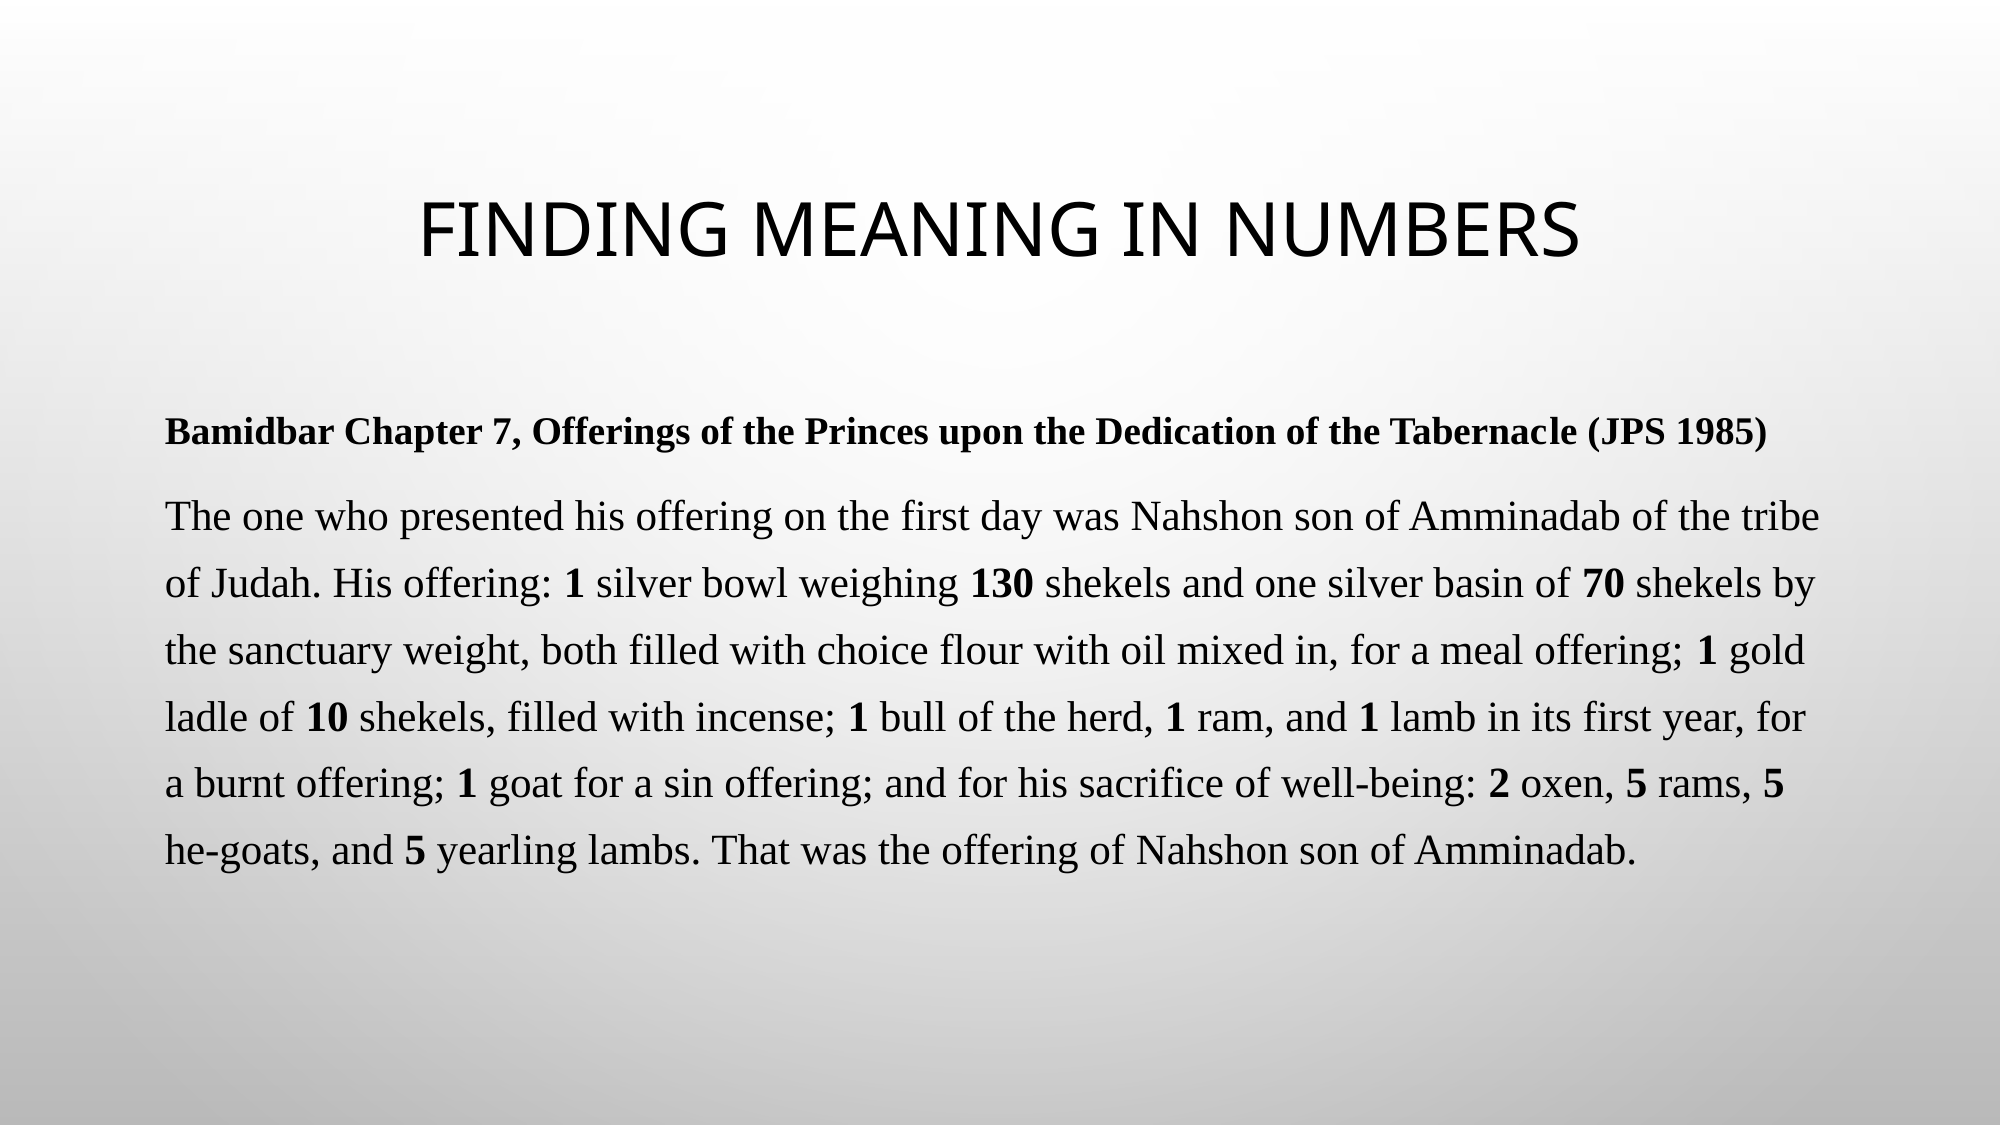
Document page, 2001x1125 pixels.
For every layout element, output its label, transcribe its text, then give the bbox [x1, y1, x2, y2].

title Finding Meaning in Numbers [149, 101, 1851, 364]
picture [0, 0, 2000, 1125]
list Bamidbar Chapter 7, Offerings of the Princes upon the Dedication of the Tabernacle (JPS 1985) The one who presented his offering on the first day was Nahshon son of Amminadab of the tribe of Judah. His offering: 1 silver bowl weighing 130 shekels and one silver basin of 70 shekels by the sanctuary weight, both filled with choice flour with oil mixed in, for a meal offering; 1 gold ladle of 10 shekels, filled with incense; 1 bull of the herd, 1 ram, and 1 lamb in its first year, for a burnt offering; 1 goat for a sin offering; and for his sacrifice of well-being: 2 oxen, 5 rams, 5 he-goats, and 5 yearling lambs. That was the offering of Nahshon son of Amminadab. [149, 388, 1851, 950]
